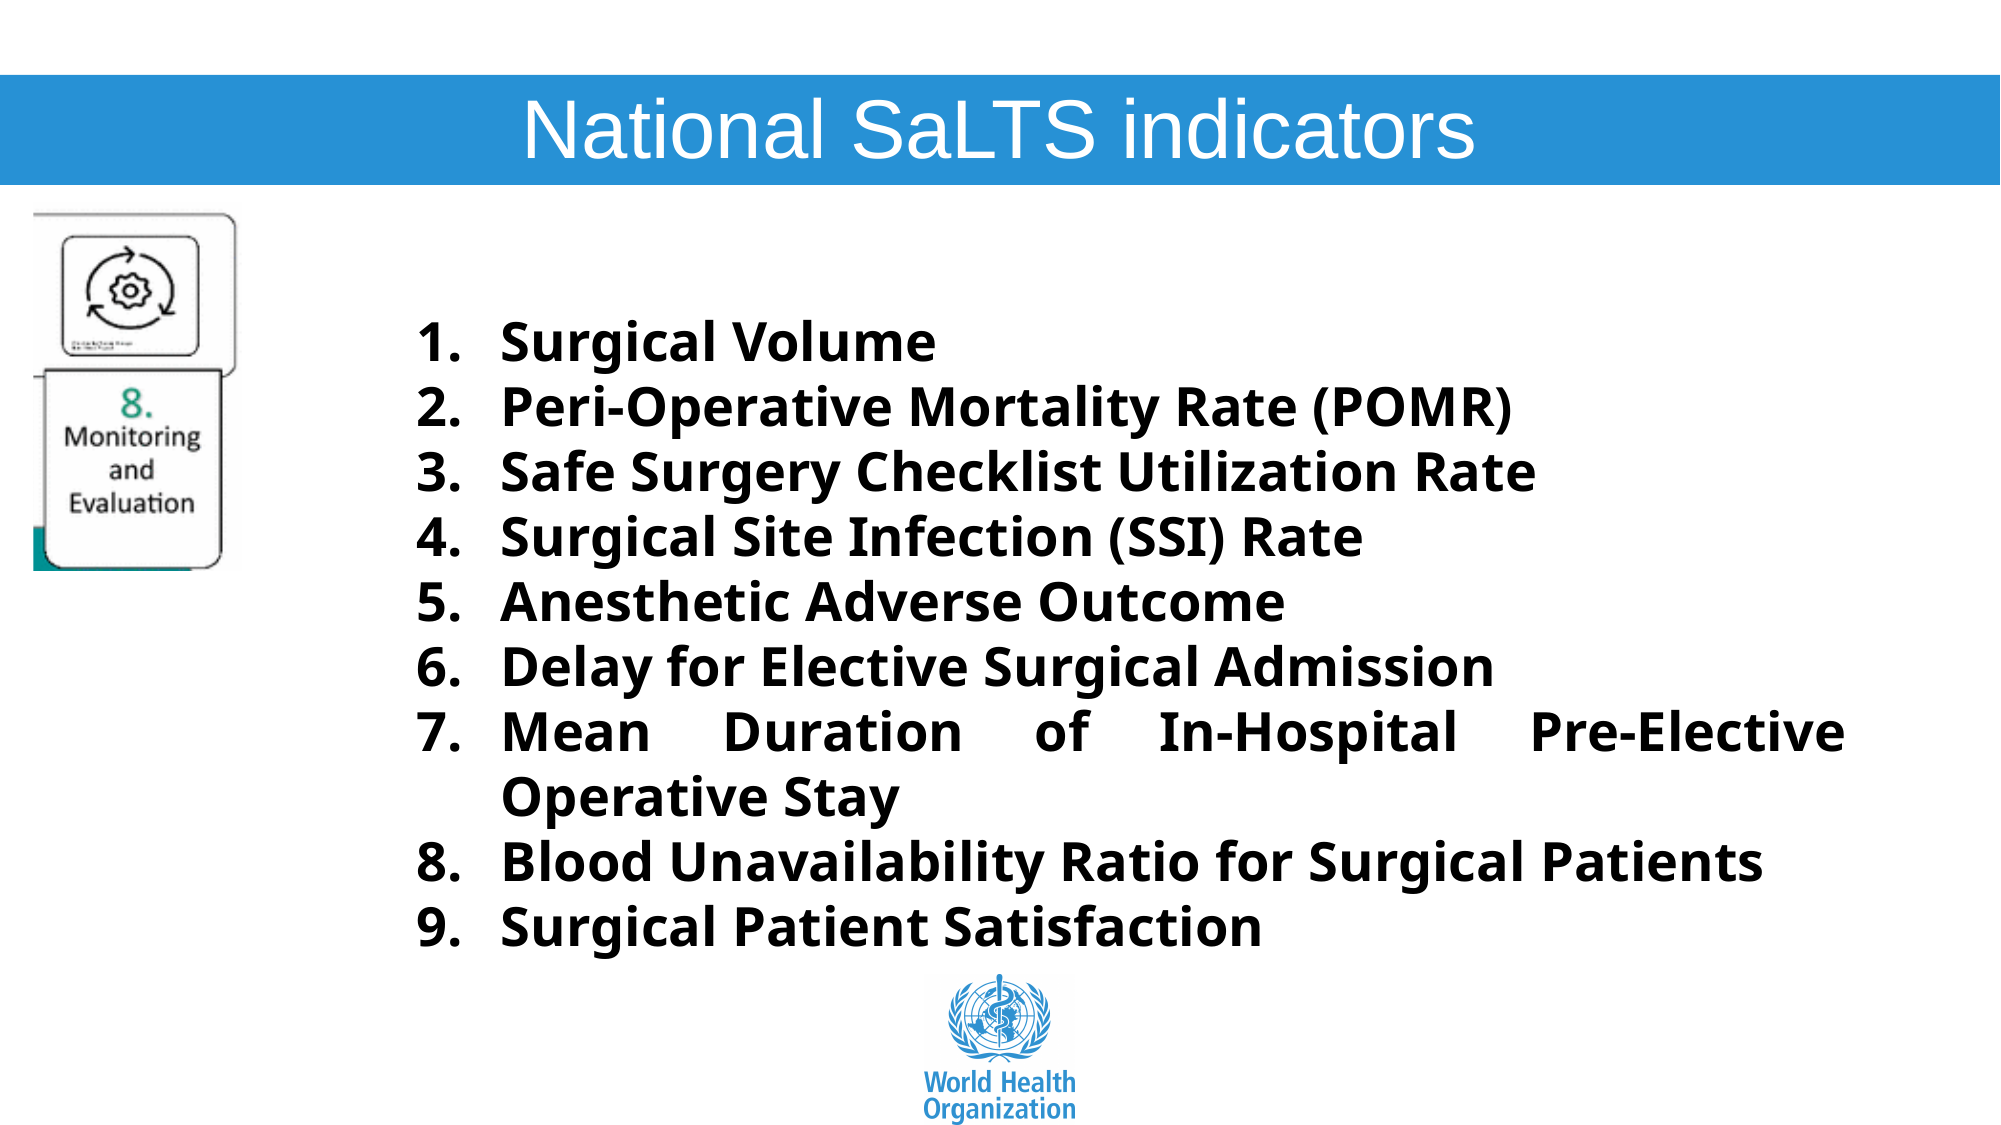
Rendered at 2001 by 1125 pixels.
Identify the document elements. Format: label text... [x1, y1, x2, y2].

picture [33, 202, 242, 571]
list Surgical Volume Peri-Operative Mortality Rate (POMR) Safe Surgery Checklist Utilization Rate Surgical Site Infection (SSI) Rate Anesthetic Adverse Outcome Delay for Elective Surgical Admission Mean Duration of In-Hospital Pre-Elective Operative Stay Blood Unavailability Ratio for Surgical Patients Surgical Patient Satisfaction [363, 299, 1863, 1014]
picture [924, 1014, 1075, 1125]
title National SaLTS indicators [137, 59, 1863, 205]
